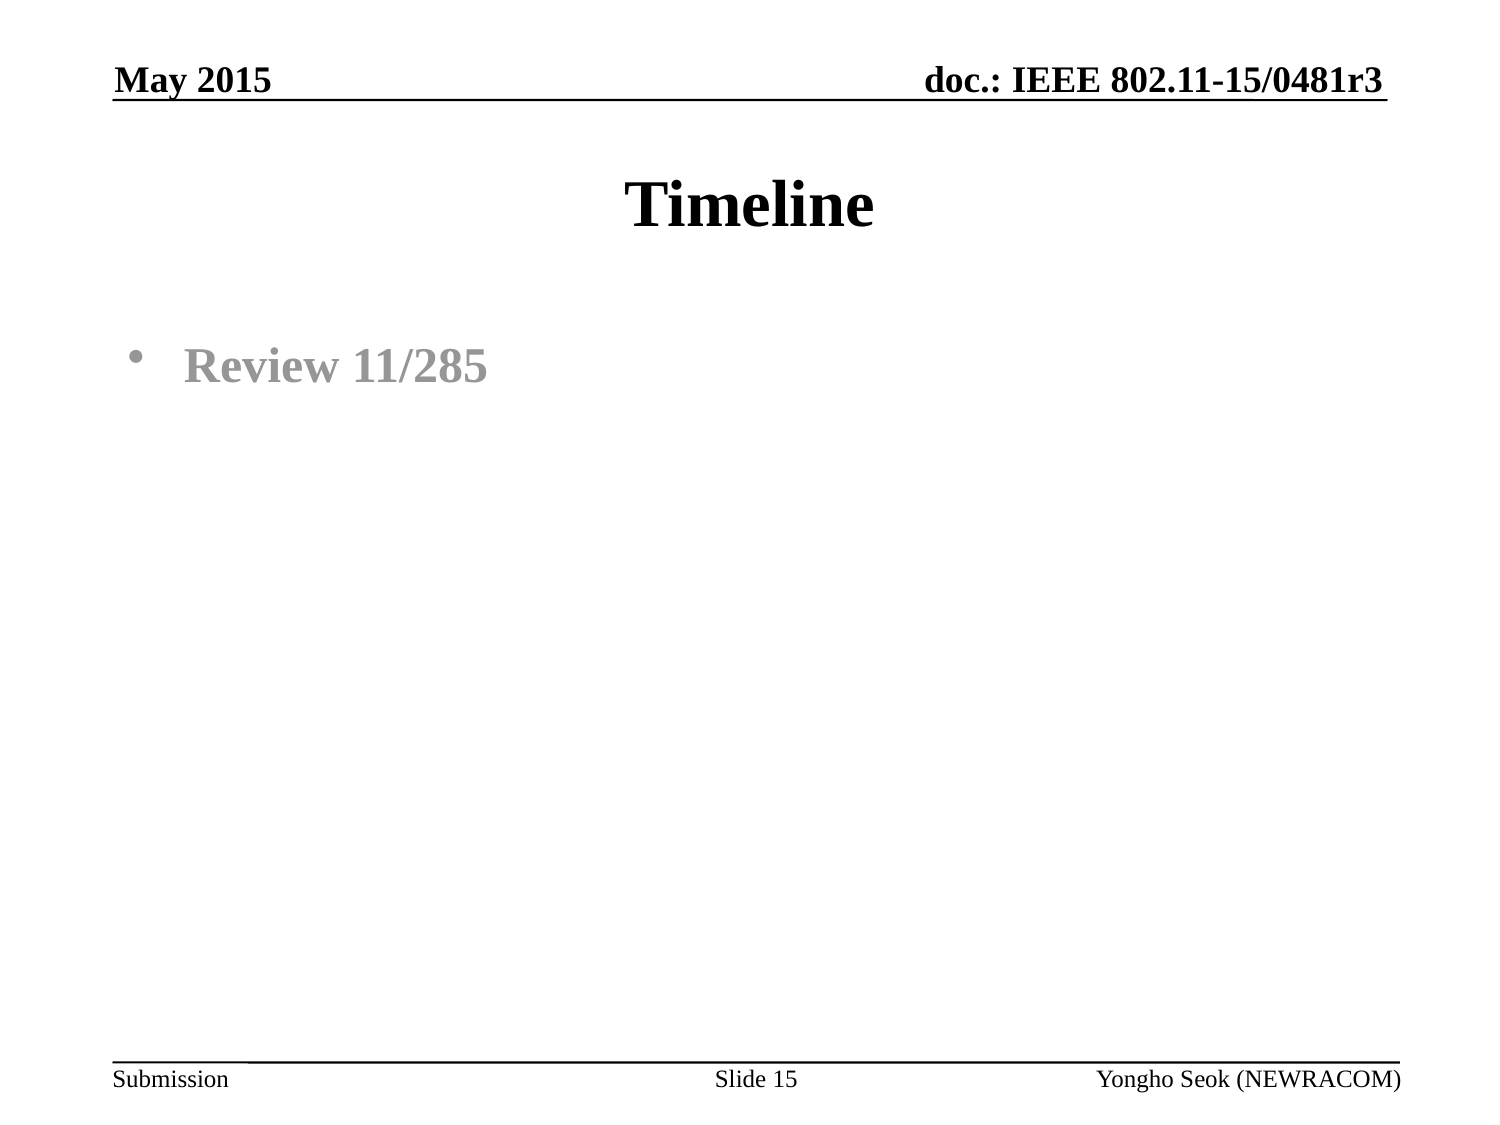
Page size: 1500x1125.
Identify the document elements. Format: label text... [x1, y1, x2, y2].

footer Yongho Seok (NEWRACOM) [1088, 1061, 1402, 1093]
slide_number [114, 54, 274, 101]
list Review 11/285 [112, 324, 1388, 1001]
title Timeline [112, 112, 1388, 288]
slide_number Slide 15 [712, 1061, 800, 1093]
